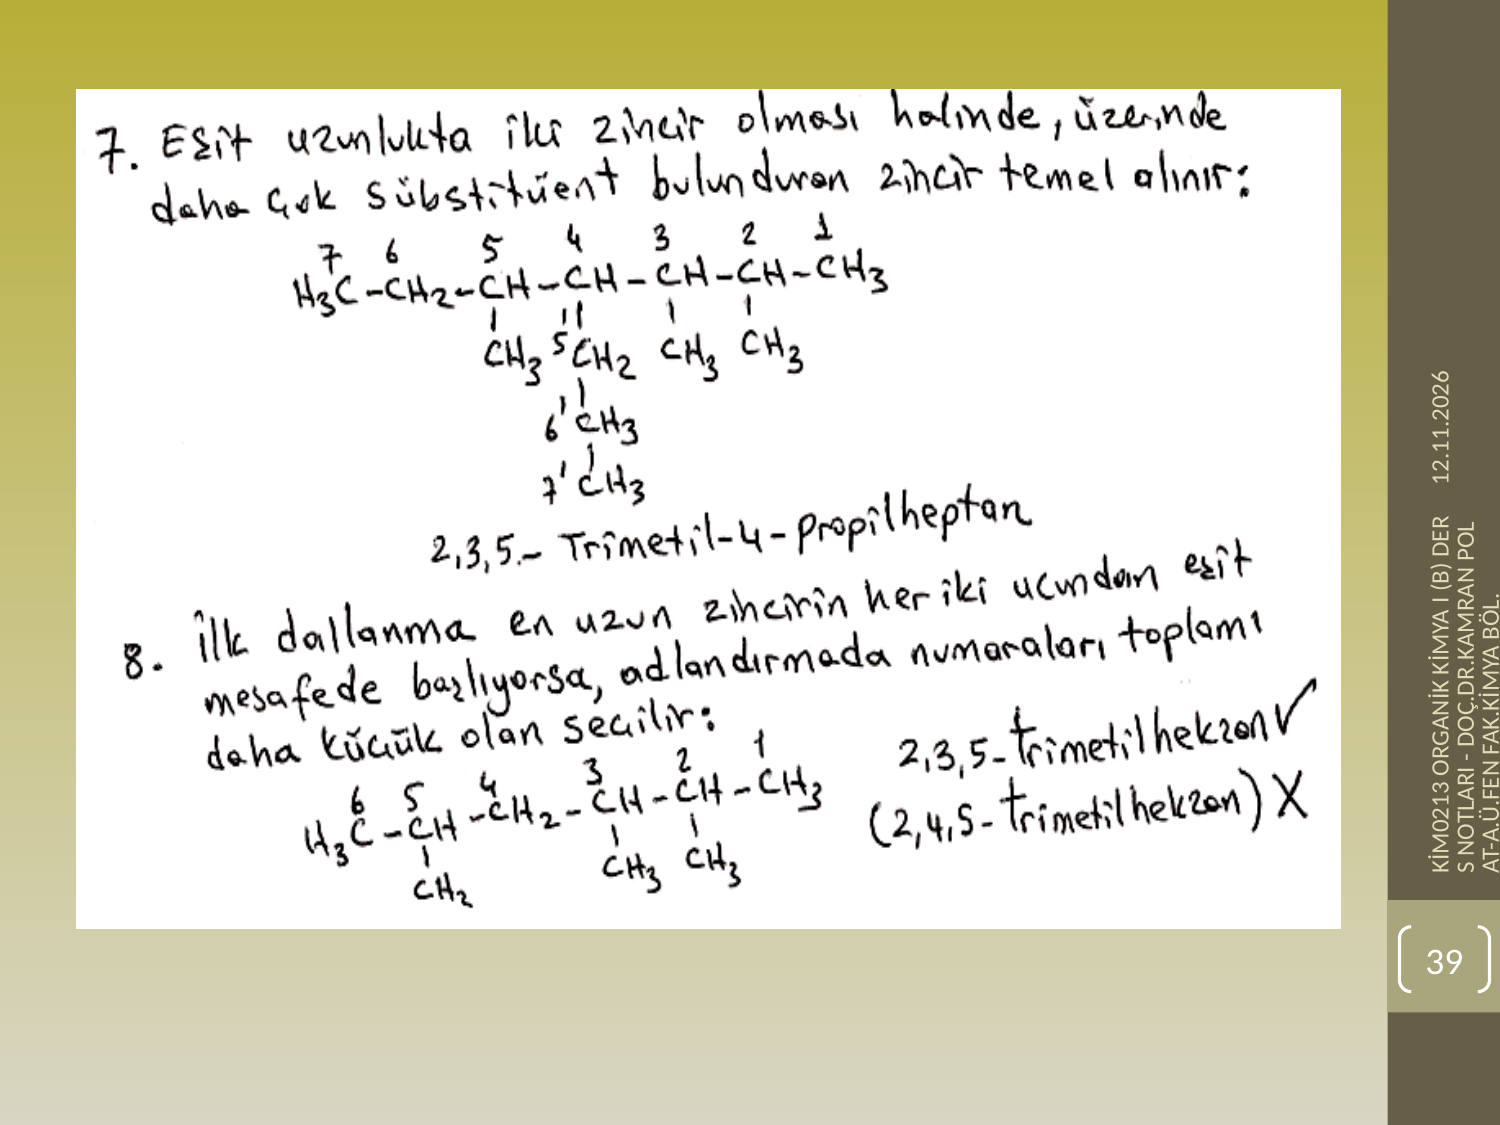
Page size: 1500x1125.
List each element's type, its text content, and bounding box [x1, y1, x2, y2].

slide_number 39 [1397, 925, 1492, 994]
footer KİM0213 ORGANİK KİMYA I (B) DERS NOTLARI - DOÇ.DR.KAMRAN POLAT-A.Ü.FEN FAK.KİMYA BÖL. [1408, 500, 1469, 889]
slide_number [1408, 100, 1469, 500]
picture [76, 89, 1342, 930]
